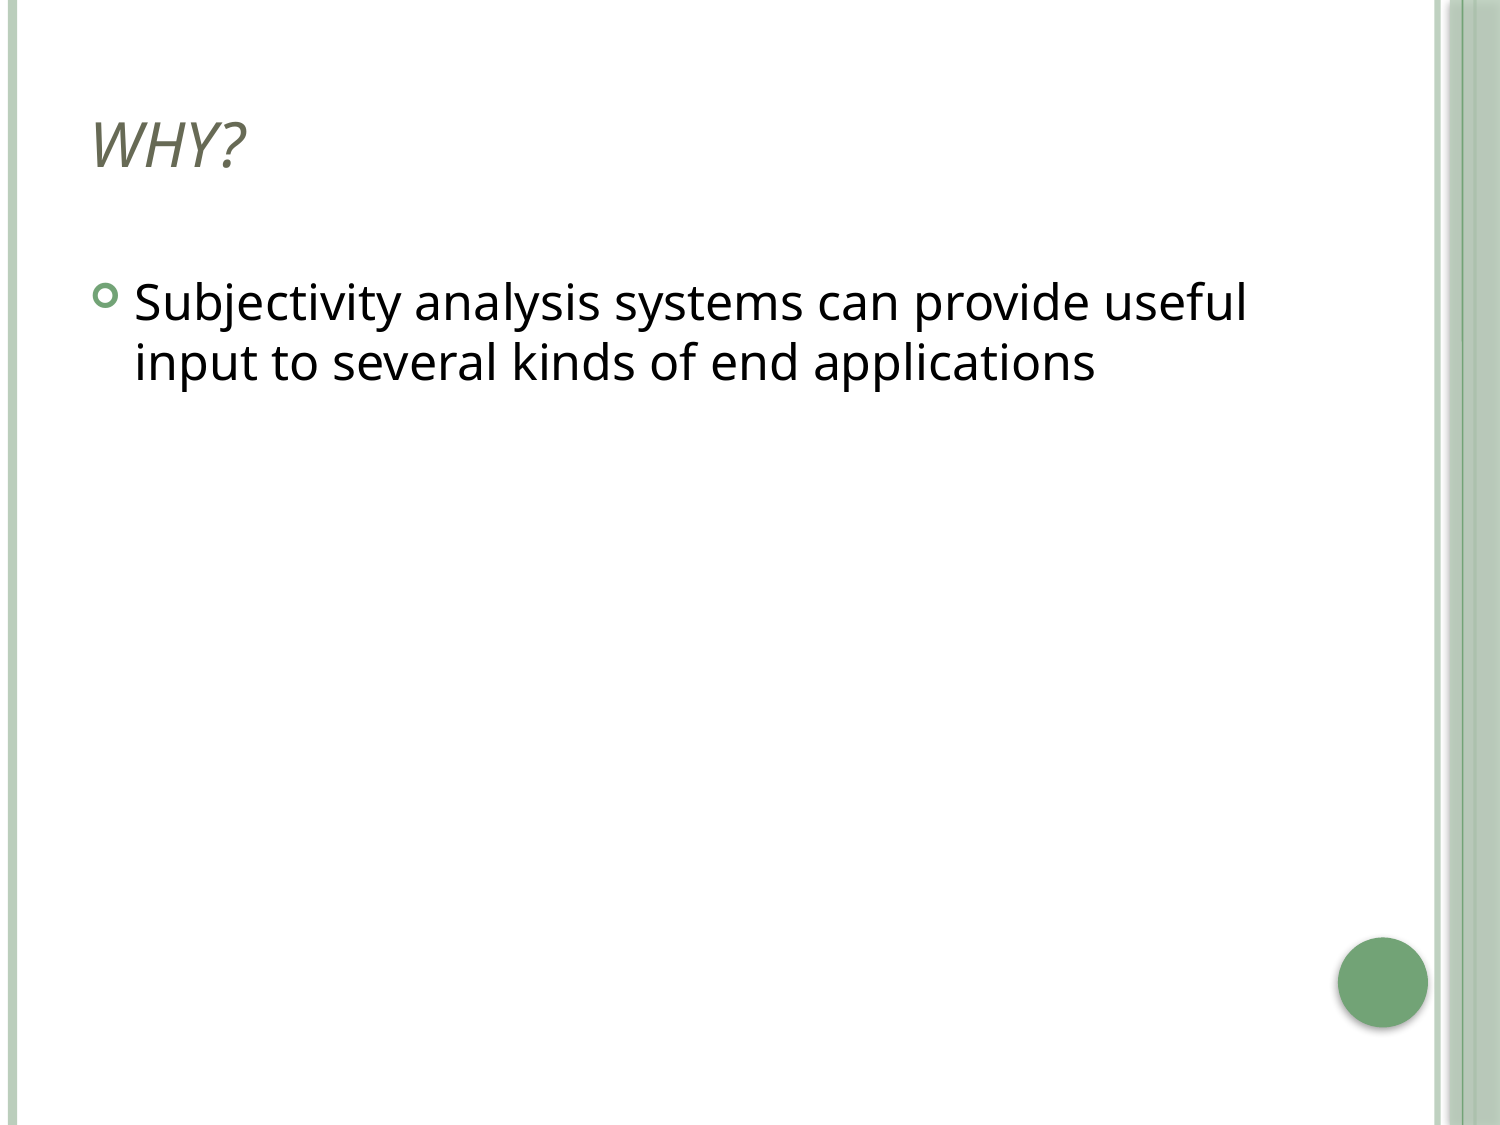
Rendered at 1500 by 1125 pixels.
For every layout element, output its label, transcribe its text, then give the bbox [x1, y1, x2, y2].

list Subjectivity analysis systems can provide useful input to several kinds of end applications [75, 262, 1300, 1062]
title Why? [75, 45, 1300, 188]
